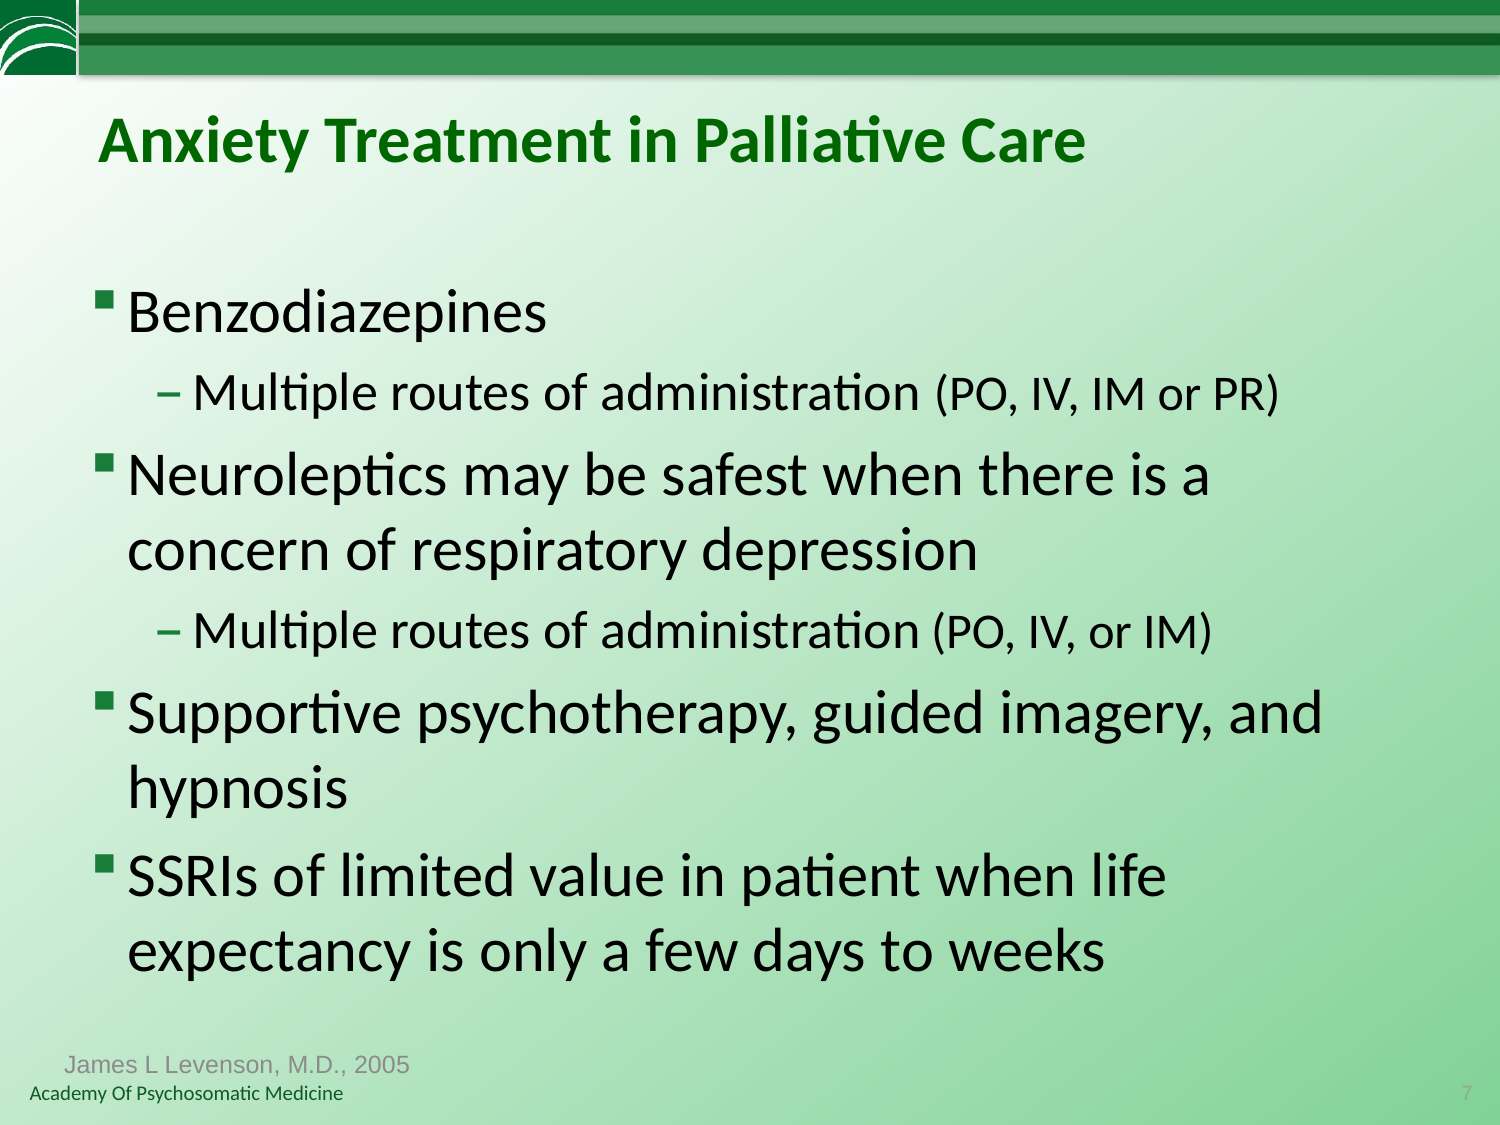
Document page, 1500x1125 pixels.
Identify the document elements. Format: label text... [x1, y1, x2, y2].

list Benzodiazepines Multiple routes of administration (PO, IV, IM or PR) Neuroleptics may be safest when there is a concern of respiratory depression Multiple routes of administration (PO, IV, or IM) Supportive psychotherapy, guided imagery, and hypnosis SSRIs of limited value in patient when life expectancy is only a few days to weeks [75, 262, 1425, 1005]
slide_number 7 [1427, 1062, 1488, 1122]
title Anxiety Treatment in Palliative Care [75, 41, 1425, 230]
footer James L Levenson, M.D., 2005 [0, 1024, 475, 1103]
picture [0, 0, 76, 75]
